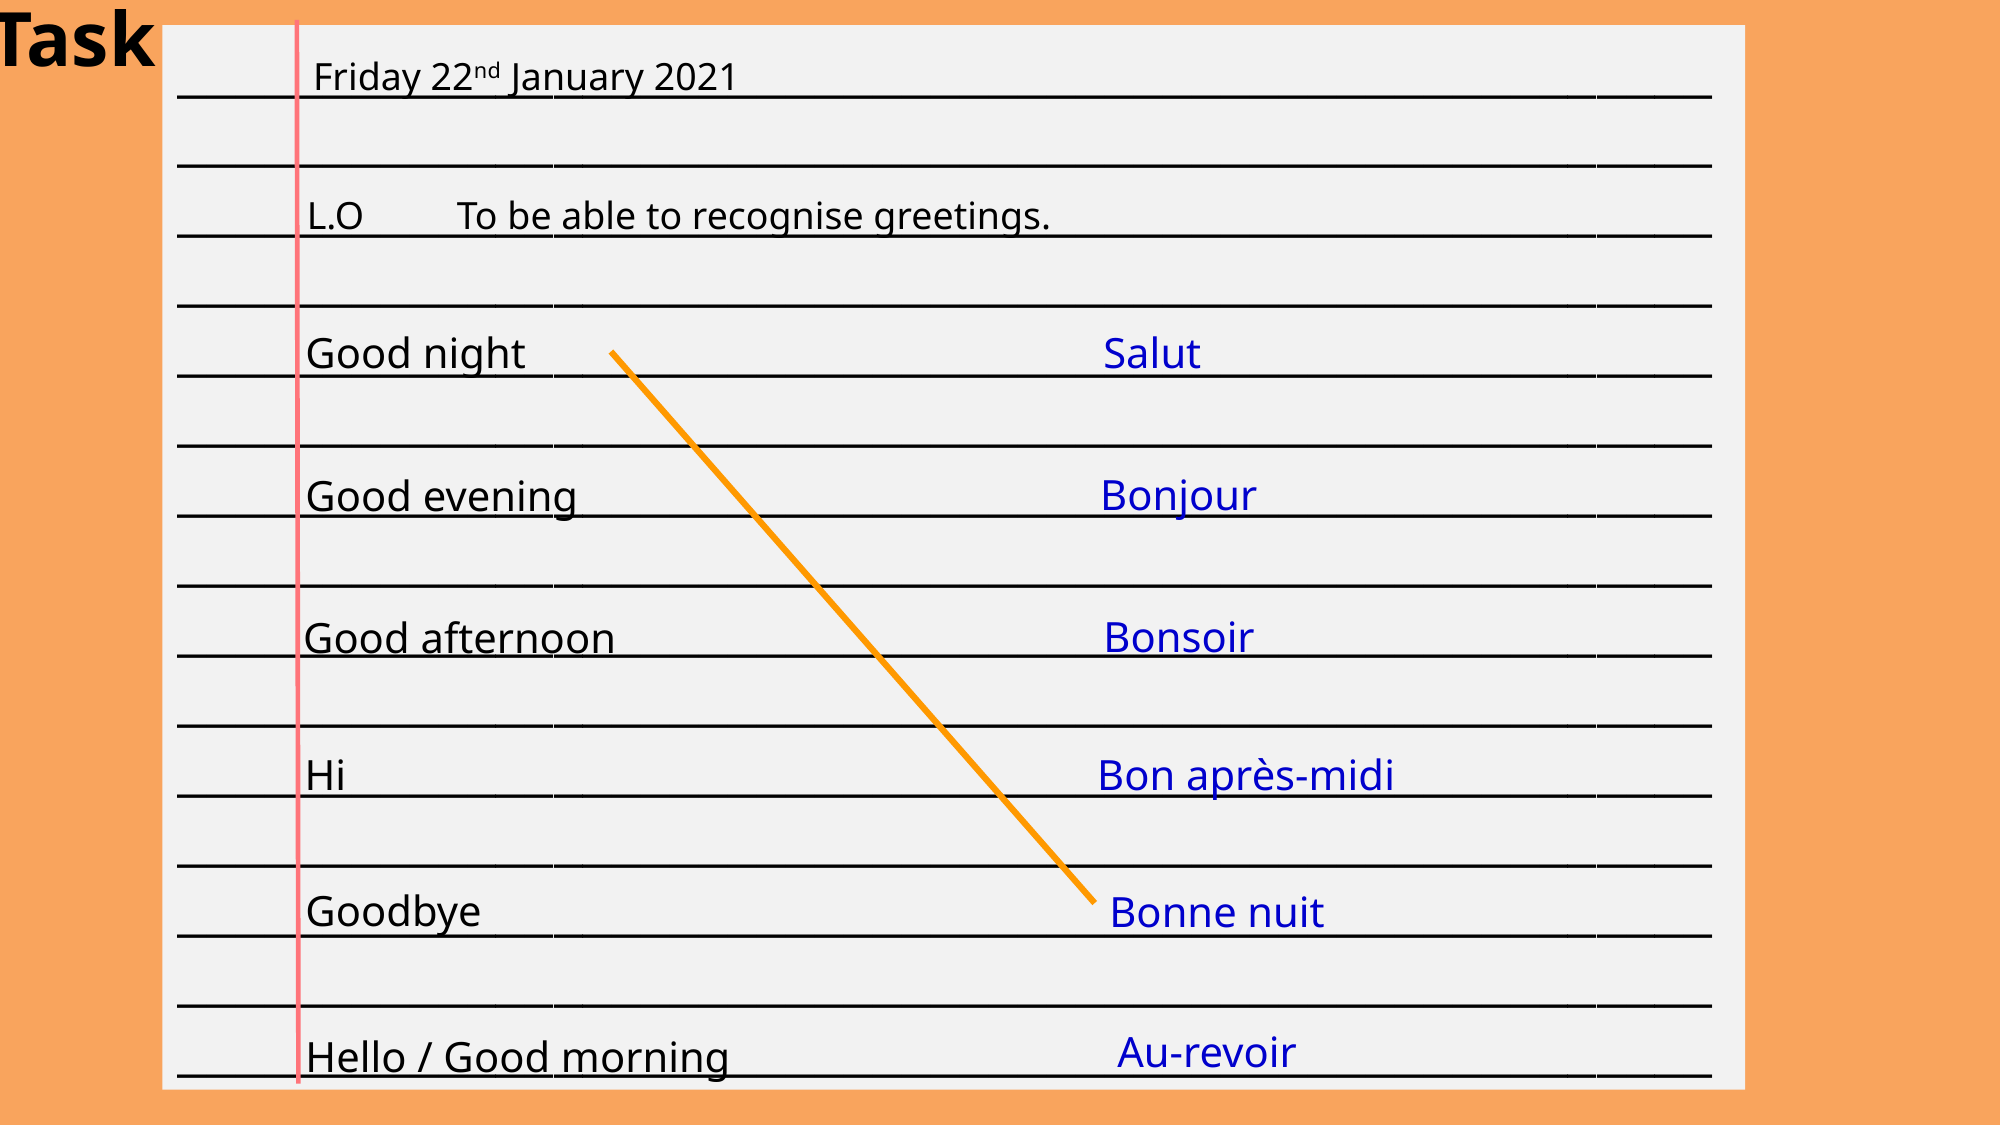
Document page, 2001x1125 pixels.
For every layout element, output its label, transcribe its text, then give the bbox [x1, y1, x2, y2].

text_box L.O To be able to recognise greetings. [299, 184, 1244, 245]
text_box Good evening [299, 462, 610, 528]
text_box Hello / Good morning [290, 1023, 951, 1089]
text_box ___________________________________________________________________________________________________________________________________________________________________________________________________________________________________________________________________________________________________________________________________________________________________________________________________________________________________________________________________________________________________________________________________________________________________________________________________________________________________________________________________________________________________________________________________________________________________________________________________________________________ [162, 25, 1746, 1090]
text_box Good afternoon [288, 604, 296, 670]
text_box Friday 22nd January 2021 [299, 45, 1250, 105]
text_box Goodbye [299, 877, 729, 942]
text_box Salut [1088, 319, 1527, 384]
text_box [610, 351, 1095, 904]
text_box Hi [289, 741, 296, 807]
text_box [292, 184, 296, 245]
text_box Good night [299, 319, 729, 384]
text_box Hi [299, 741, 610, 807]
text_box Good afternoon [299, 604, 610, 670]
text_box Bonne nuit [1094, 878, 1533, 944]
text_box Goodbye [290, 877, 296, 942]
text_box Good evening [290, 462, 296, 528]
text_box Bon après-midi [1095, 741, 1521, 806]
text_box Task [0, 0, 235, 89]
text_box Bonsoir [1095, 603, 1527, 669]
text_box Au-revoir [1102, 1018, 1541, 1083]
text_box Bonjour [1095, 461, 1524, 526]
text_box Good night [290, 319, 296, 384]
